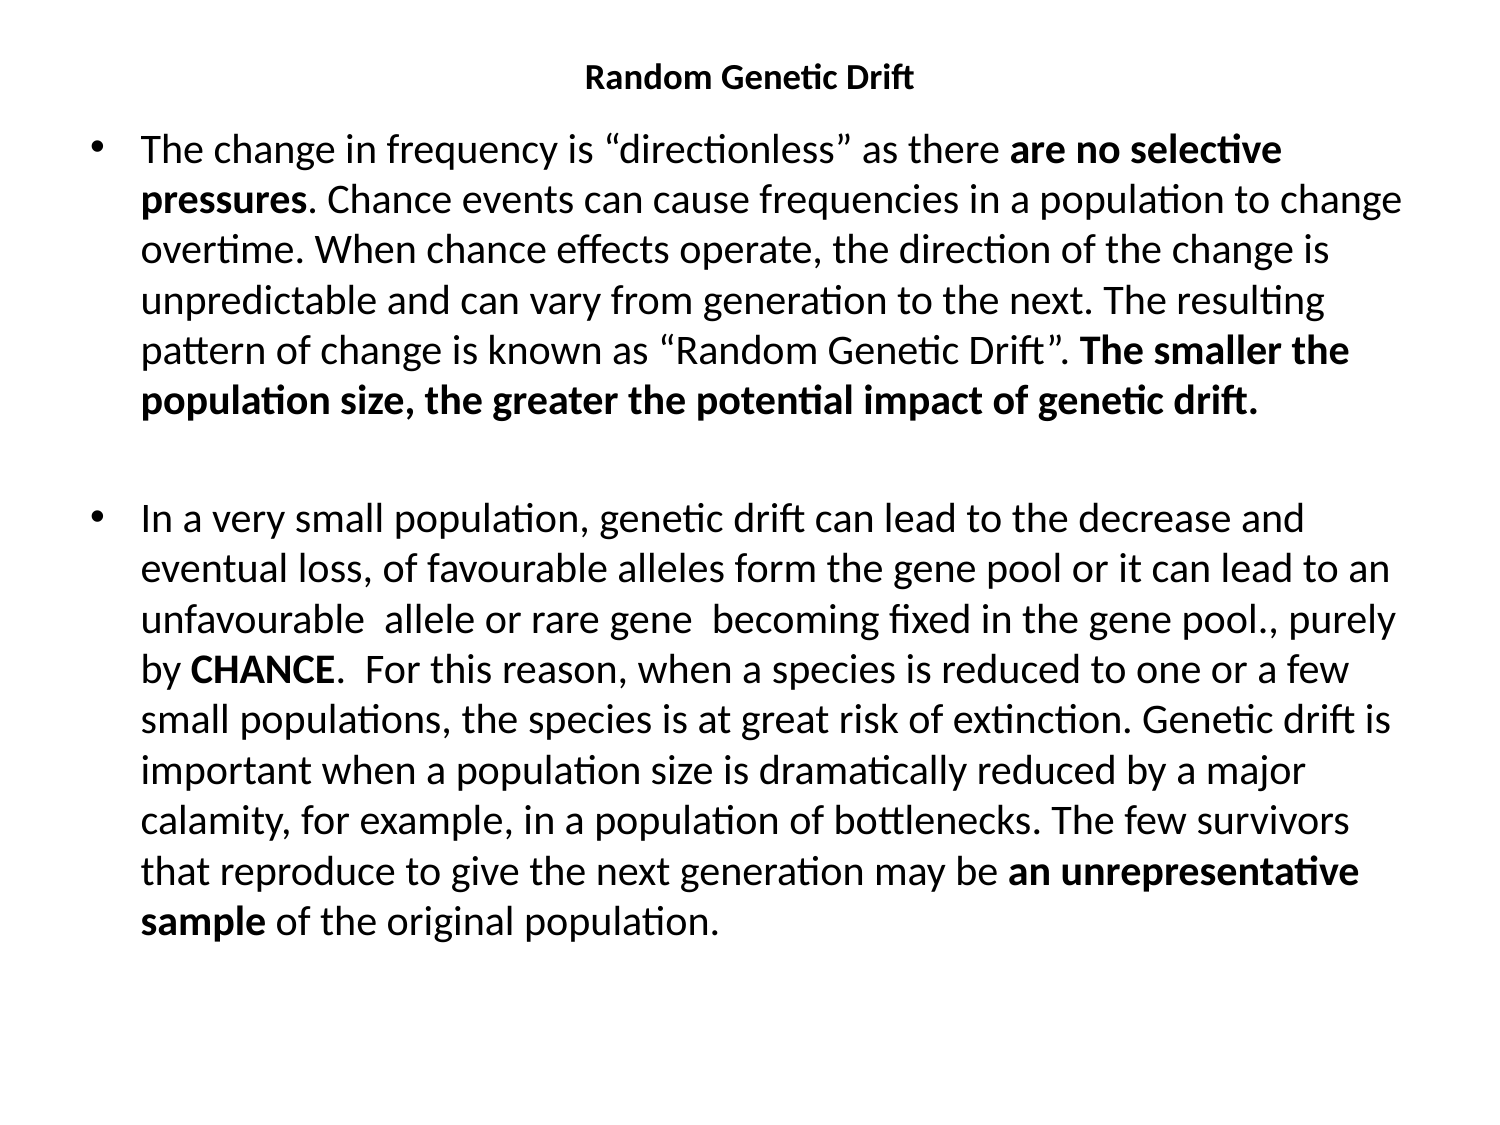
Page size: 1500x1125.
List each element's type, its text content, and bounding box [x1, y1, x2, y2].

title Random Genetic Drift [75, 45, 1425, 113]
list The change in frequency is “directionless” as there are no selective pressures. Chance events can cause frequencies in a population to change overtime. When chance effects operate, the direction of the change is unpredictable and can vary from generation to the next. The resulting pattern of change is known as “Random Genetic Drift”. The smaller the population size, the greater the potential impact of genetic drift. In a very small population, genetic drift can lead to the decrease and eventual loss, of favourable alleles form the gene pool or it can lead to an unfavourable allele or rare gene becoming fixed in the gene pool., purely by CHANCE. For this reason, when a species is reduced to one or a few small populations, the species is at great risk of extinction. Genetic drift is important when a population size is dramatically reduced by a major calamity, for example, in a population of bottlenecks. The few survivors that reproduce to give the next generation may be an unrepresentative sample of the original population. [75, 113, 1425, 1005]
